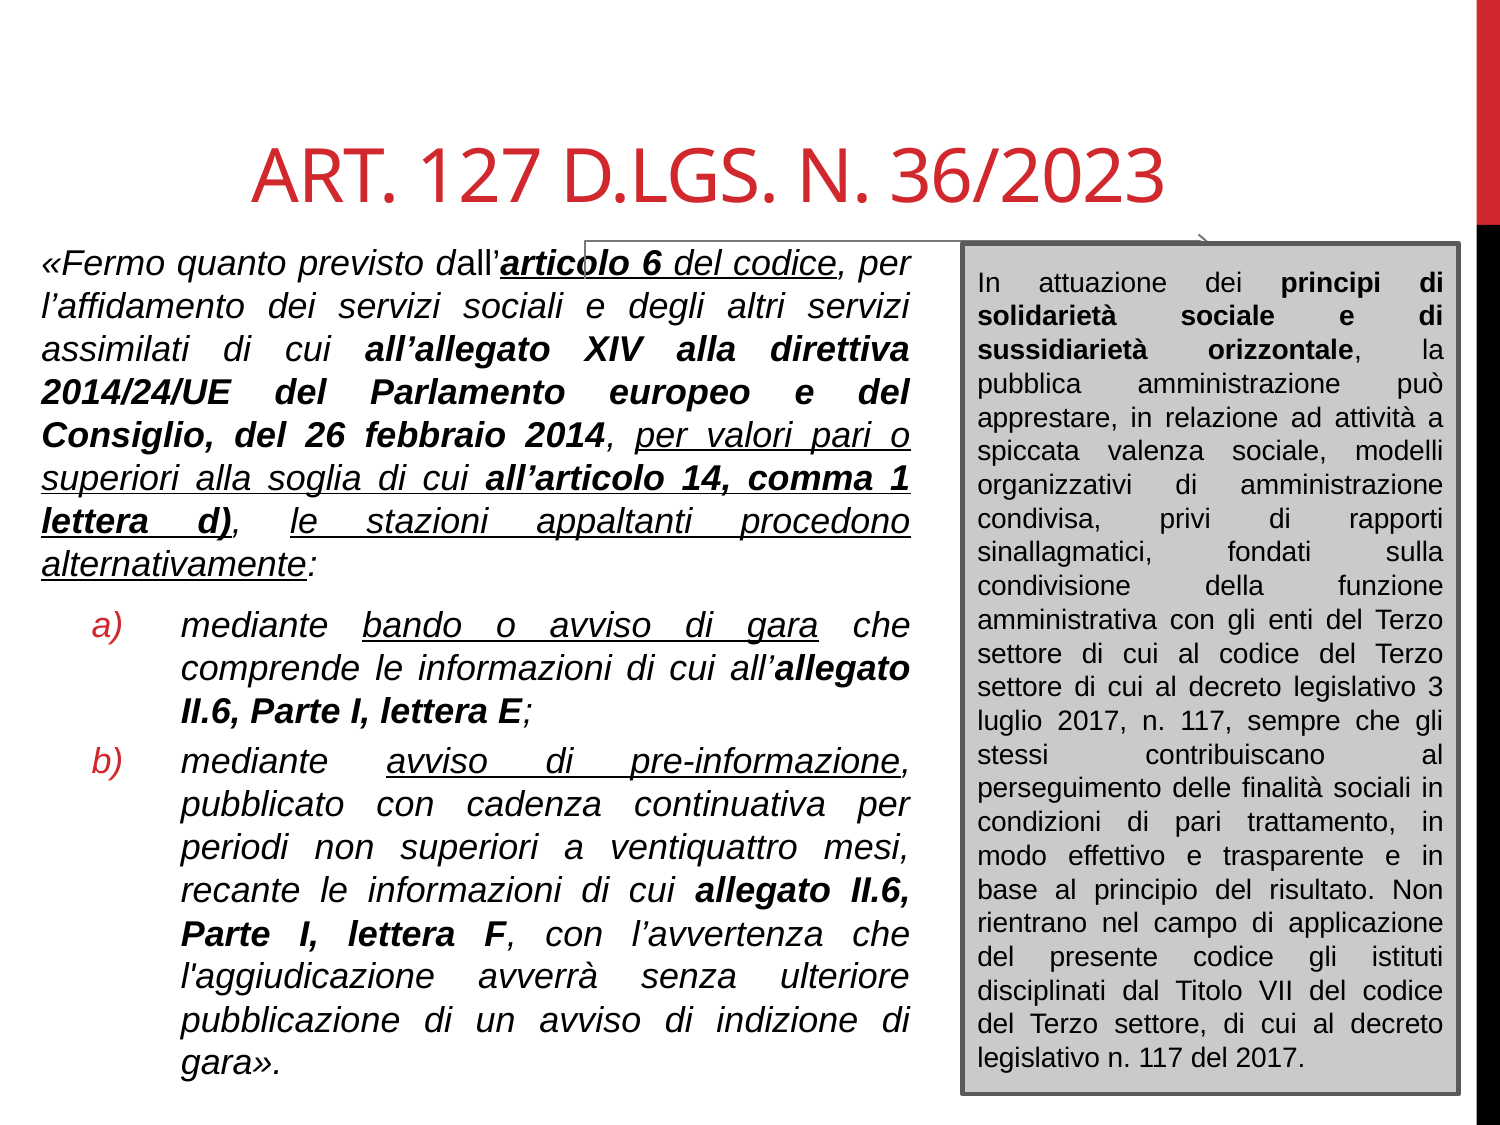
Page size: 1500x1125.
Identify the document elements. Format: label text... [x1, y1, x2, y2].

list «Fermo quanto previsto dall’articolo 6 del codice, per l’affidamento dei servizi sociali e degli altri servizi assimilati di cui all’allegato XIV alla direttiva 2014/24/UE del Parlamento europeo e del Consiglio, del 26 febbraio 2014, per valori pari o superiori alla soglia di cui all’articolo 14, comma 1 lettera d), le stazioni appaltanti procedono alternativamente: mediante bando o avviso di gara che comprende le informazioni di cui all’allegato II.6, Parte I, lettera E; mediante avviso di pre-informazione, pubblicato con cadenza continuativa per periodi non superiori a ventiquattro mesi, recante le informazioni di cui allegato II.6, Parte I, lettera F, con l’avvertenza che l'aggiudicazione avverrà senza ulteriore pubblicazione di un avviso di indizione di gara». [26, 231, 926, 1098]
text_box In attuazione dei principi di solidarietà sociale e di sussidiarietà orizzontale, la pubblica amministrazione può apprestare, in relazione ad attività a spiccata valenza sociale, modelli organizzativi di amministrazione condivisa, privi di rapporti sinallagmatici, fondati sulla condivisione della funzione amministrativa con gli enti del Terzo settore di cui al codice del Terzo settore di cui al decreto legislativo 3 luglio 2017, n. 117, sempre che gli stessi contribuiscano al perseguimento delle finalità sociali in condizioni di pari trattamento, in modo effettivo e trasparente e in base al principio del risultato. Non rientrano nel campo di applicazione del presente codice gli istituti disciplinati dal Titolo VII del codice del Terzo settore, di cui al decreto legislativo n. 117 del 2017. [960, 241, 1461, 1096]
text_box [584, 242, 1212, 280]
title Art. 127 D.Lgs. N. 36/2023 [76, 0, 1343, 225]
